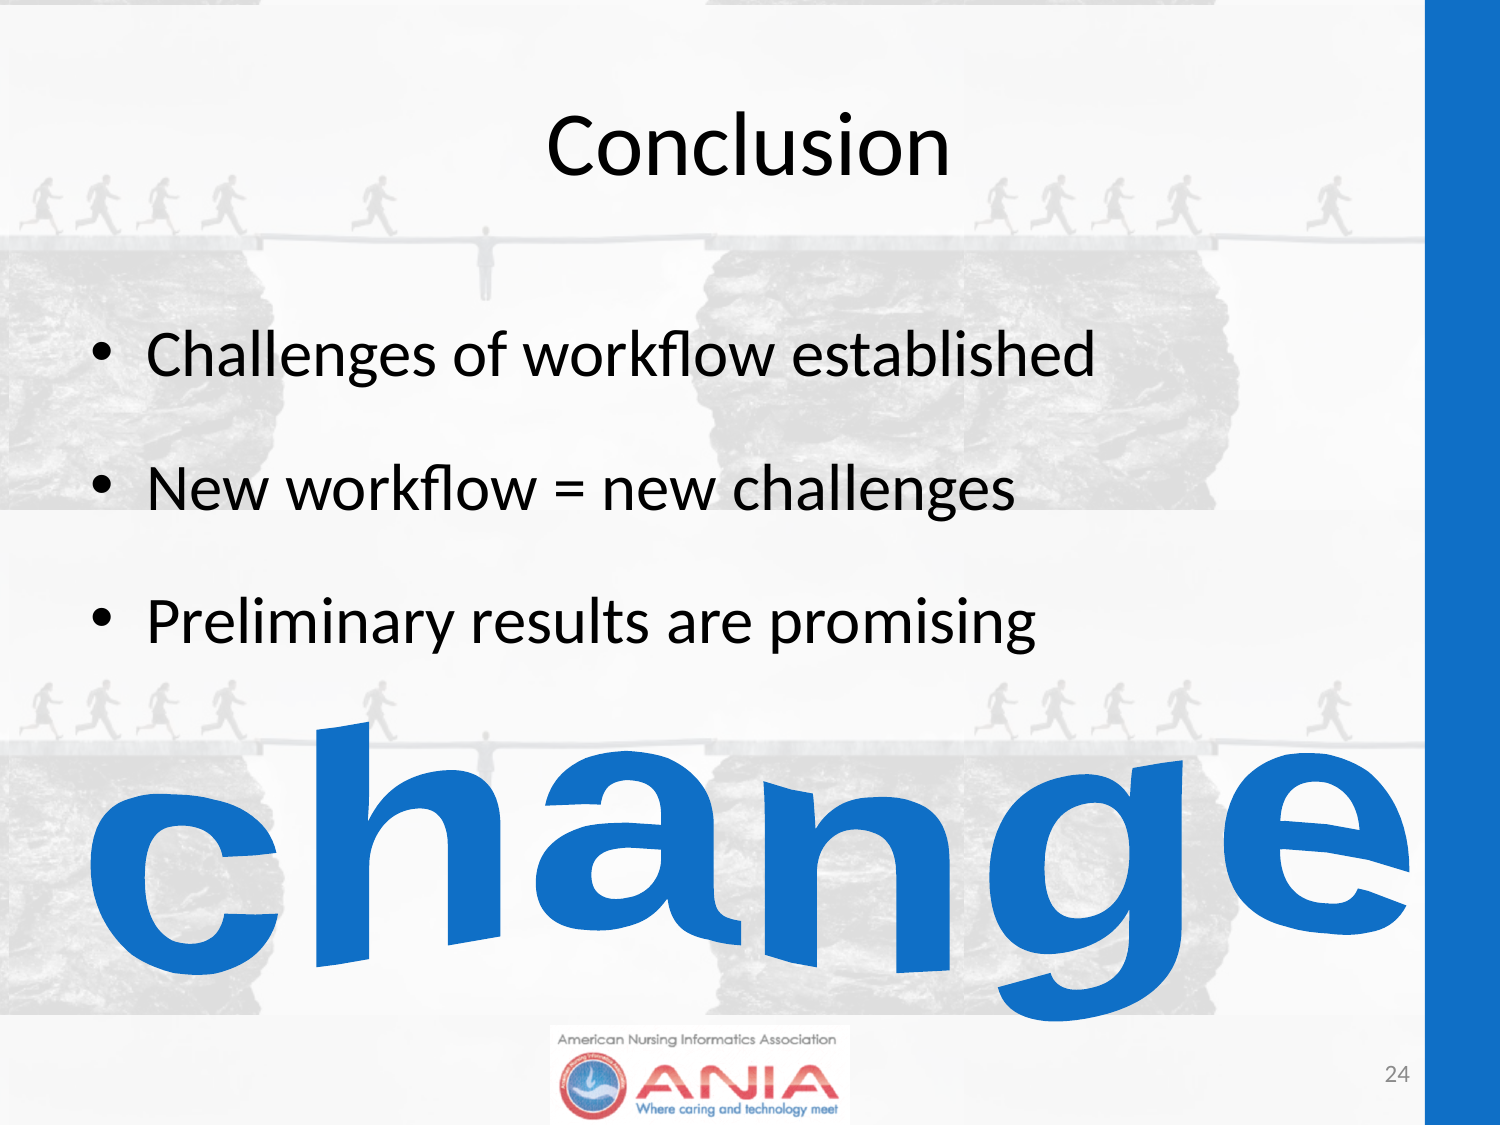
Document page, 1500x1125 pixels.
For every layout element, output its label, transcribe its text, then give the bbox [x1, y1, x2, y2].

list Challenges of workflow established New workflow = new challenges Preliminary results are promising [75, 262, 1425, 1005]
title Conclusion [75, 45, 1425, 233]
picture [550, 1025, 850, 1125]
slide_number 24 [1074, 1042, 1425, 1103]
